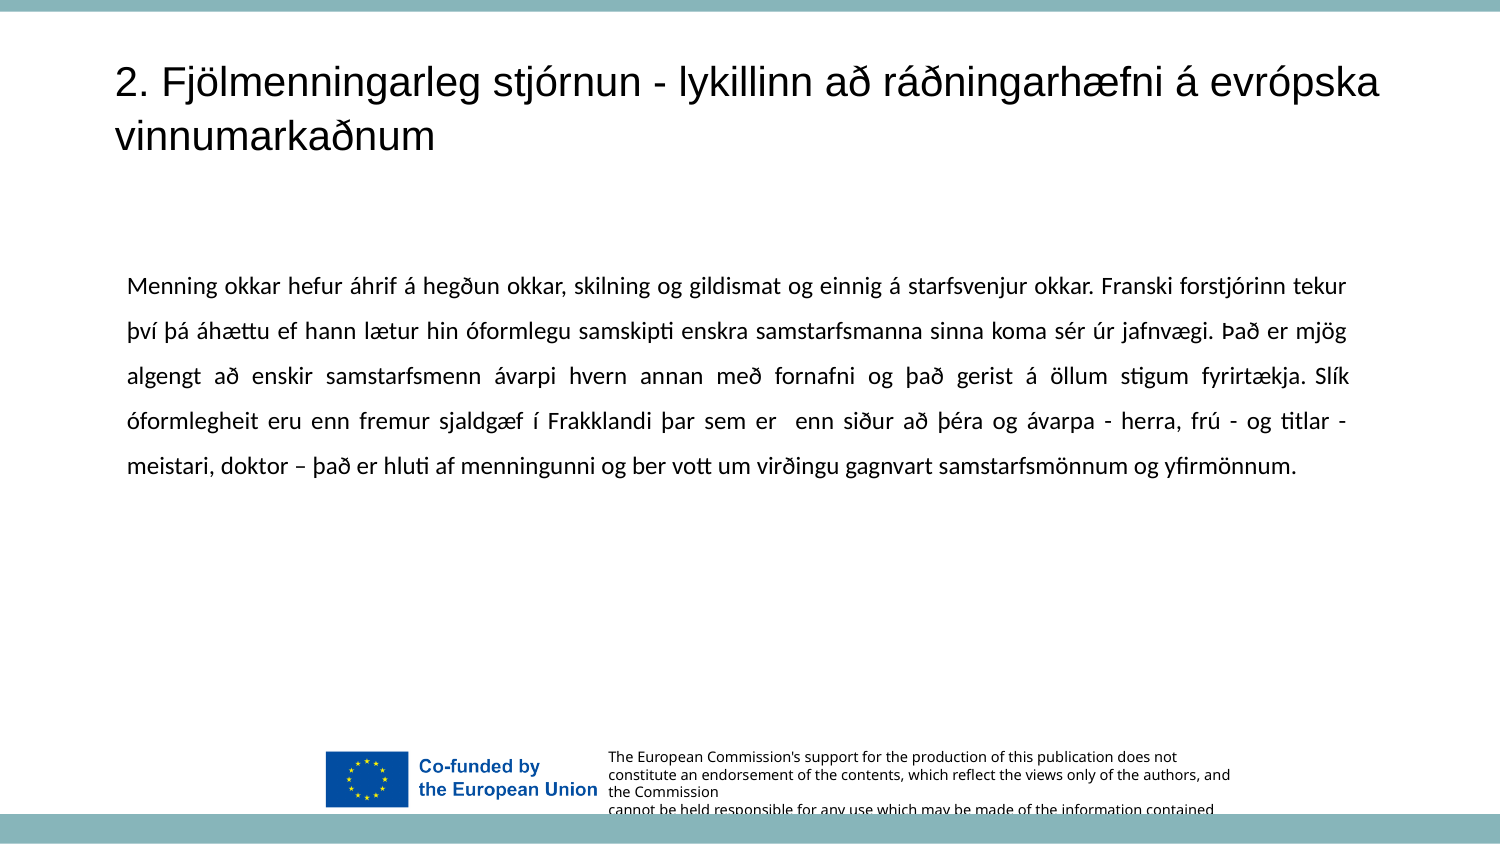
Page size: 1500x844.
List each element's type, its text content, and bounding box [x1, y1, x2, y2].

text_box 2. Fjölmenningarleg stjórnun - lykillinn að ráðningarhæfni á evrópska vinnumarkaðnum [100, 43, 1436, 231]
picture [322, 748, 618, 811]
text_box Menning okkar hefur áhrif á hegðun okkar, skilning og gildismat og einnig á starfsvenjur okkar. Franski forstjórinn tekur því þá áhættu ef hann lætur hin óformlegu samskipti enskra samstarfsmanna sinna koma sér úr jafnvægi. Það er mjög algengt að enskir samstarfsmenn ávarpi hvern annan með fornafni og það gerist á öllum stigum fyrirtækja. Slík óformlegheit eru enn fremur sjaldgæf í Frakklandi þar sem er enn siður að þéra og ávarpa - herra, frú - og titlar - meistari, doktor – það er hluti af menningunni og ber vott um virðingu gagnvart samstarfsmönnum og yfirmönnum. [112, 247, 1365, 487]
